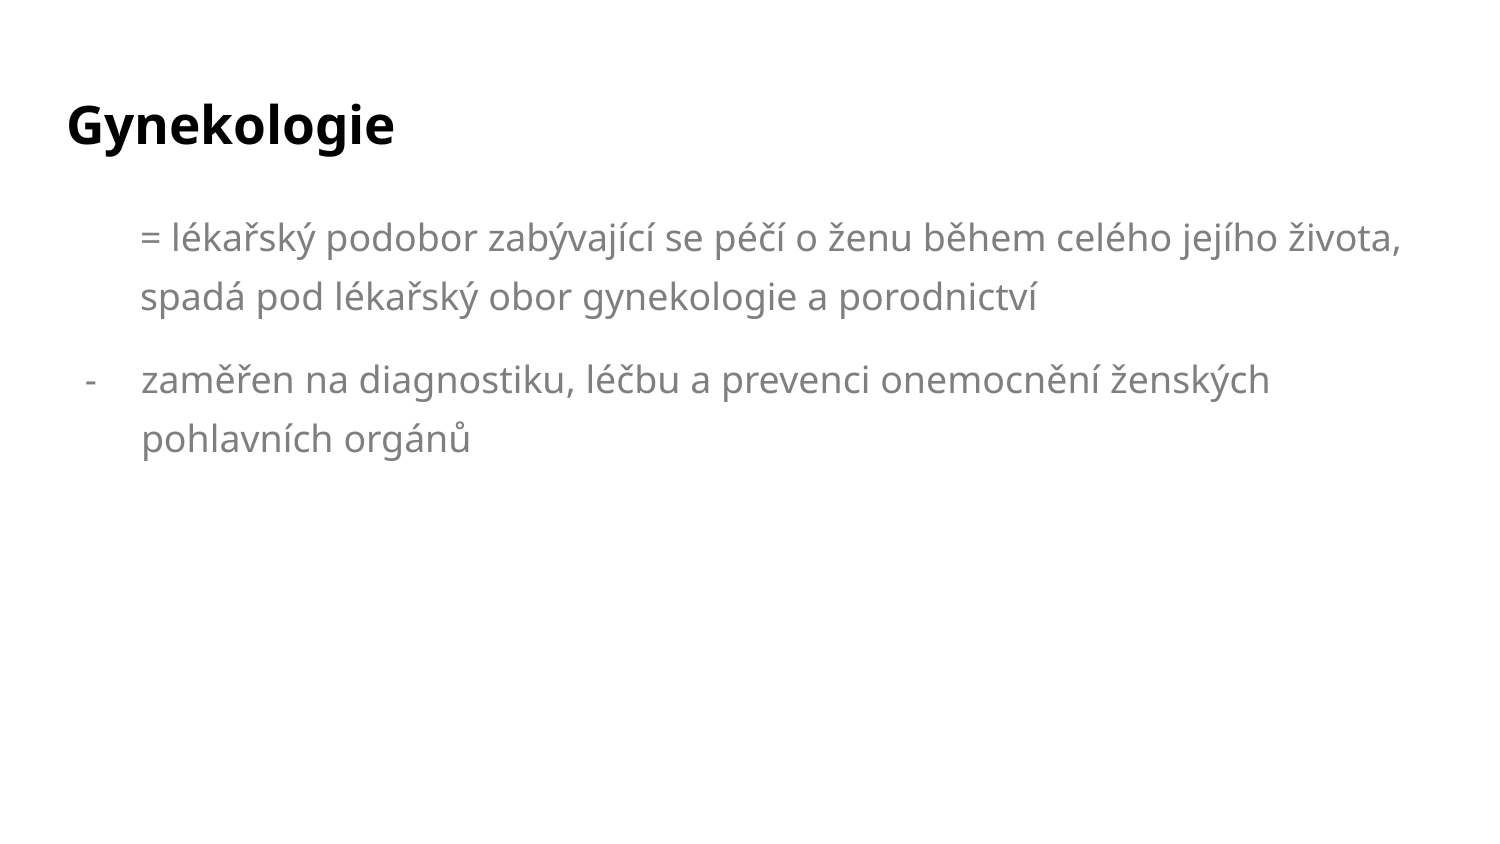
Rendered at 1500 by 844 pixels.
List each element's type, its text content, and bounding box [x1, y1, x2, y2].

title Gynekologie [51, 72, 1449, 176]
list = lékařský podobor zabývající se péčí o ženu během celého jejího života, spadá pod lékařský obor gynekologie a porodnictví zaměřen na diagnostiku, léčbu a prevenci onemocnění ženských pohlavních orgánů [51, 189, 1449, 750]
